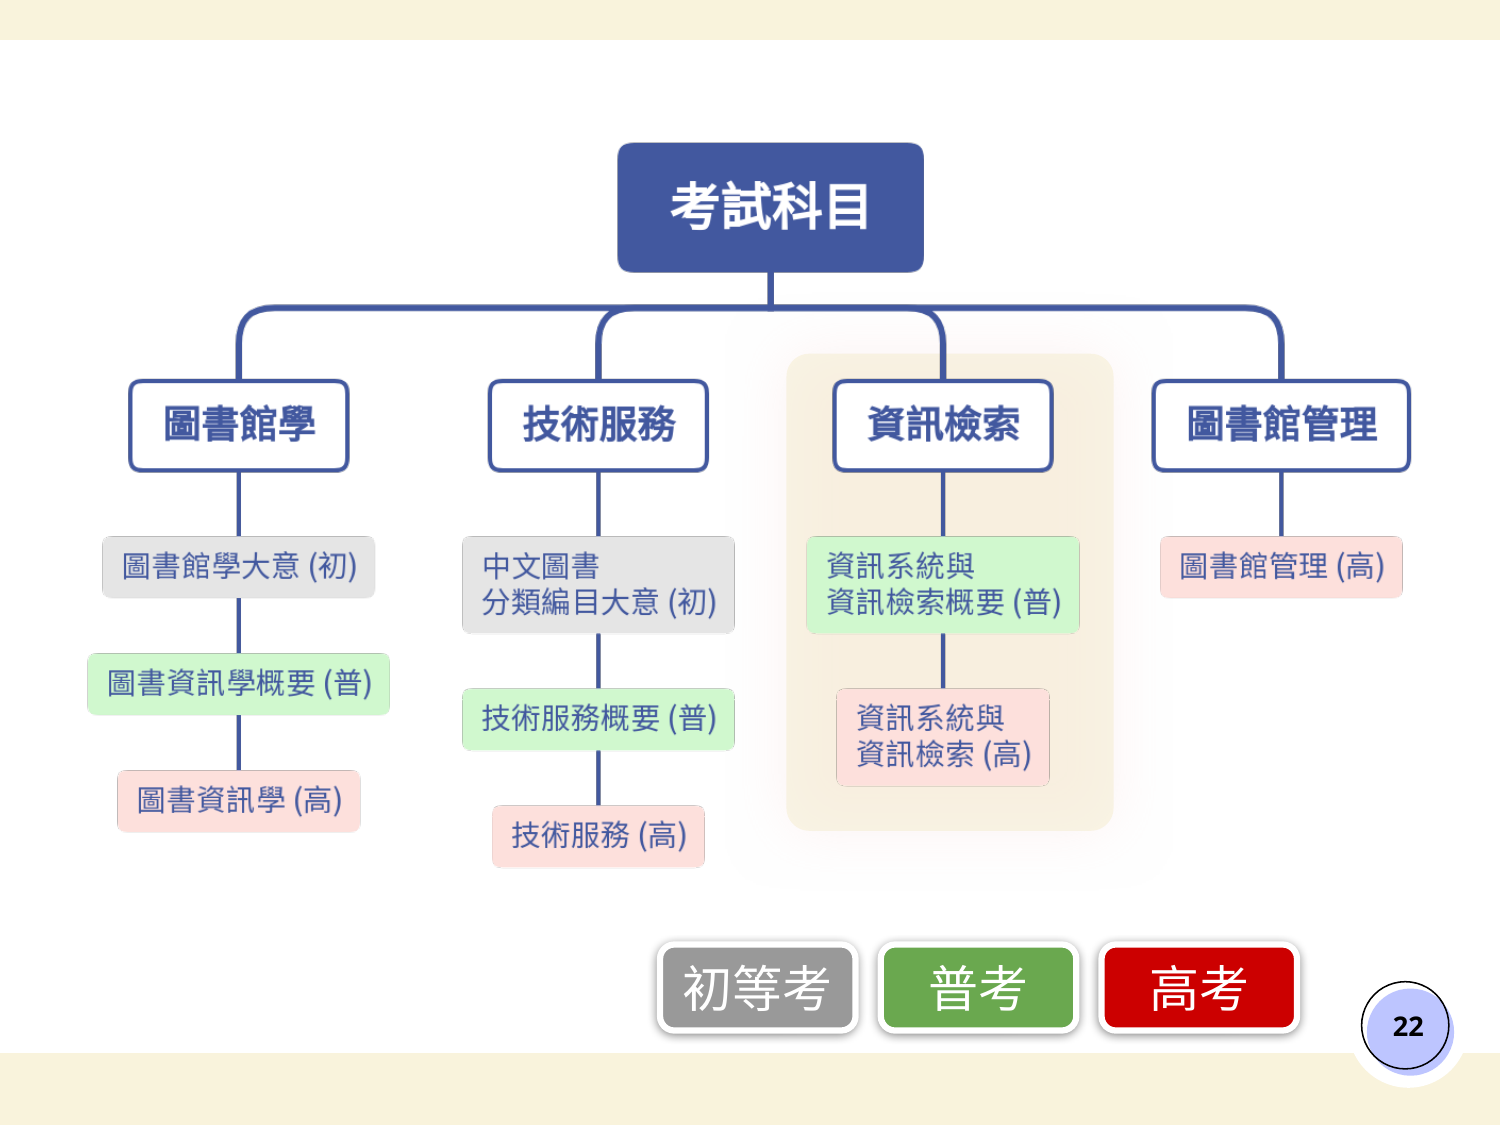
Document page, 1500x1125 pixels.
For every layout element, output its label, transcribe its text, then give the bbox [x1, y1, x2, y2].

text_box 普考 [880, 944, 1077, 1031]
text_box 初等考 [660, 944, 856, 1031]
text_box 高考 [1101, 944, 1298, 1031]
slide_number ‹#› [1363, 984, 1454, 1071]
picture [24, 79, 1476, 931]
